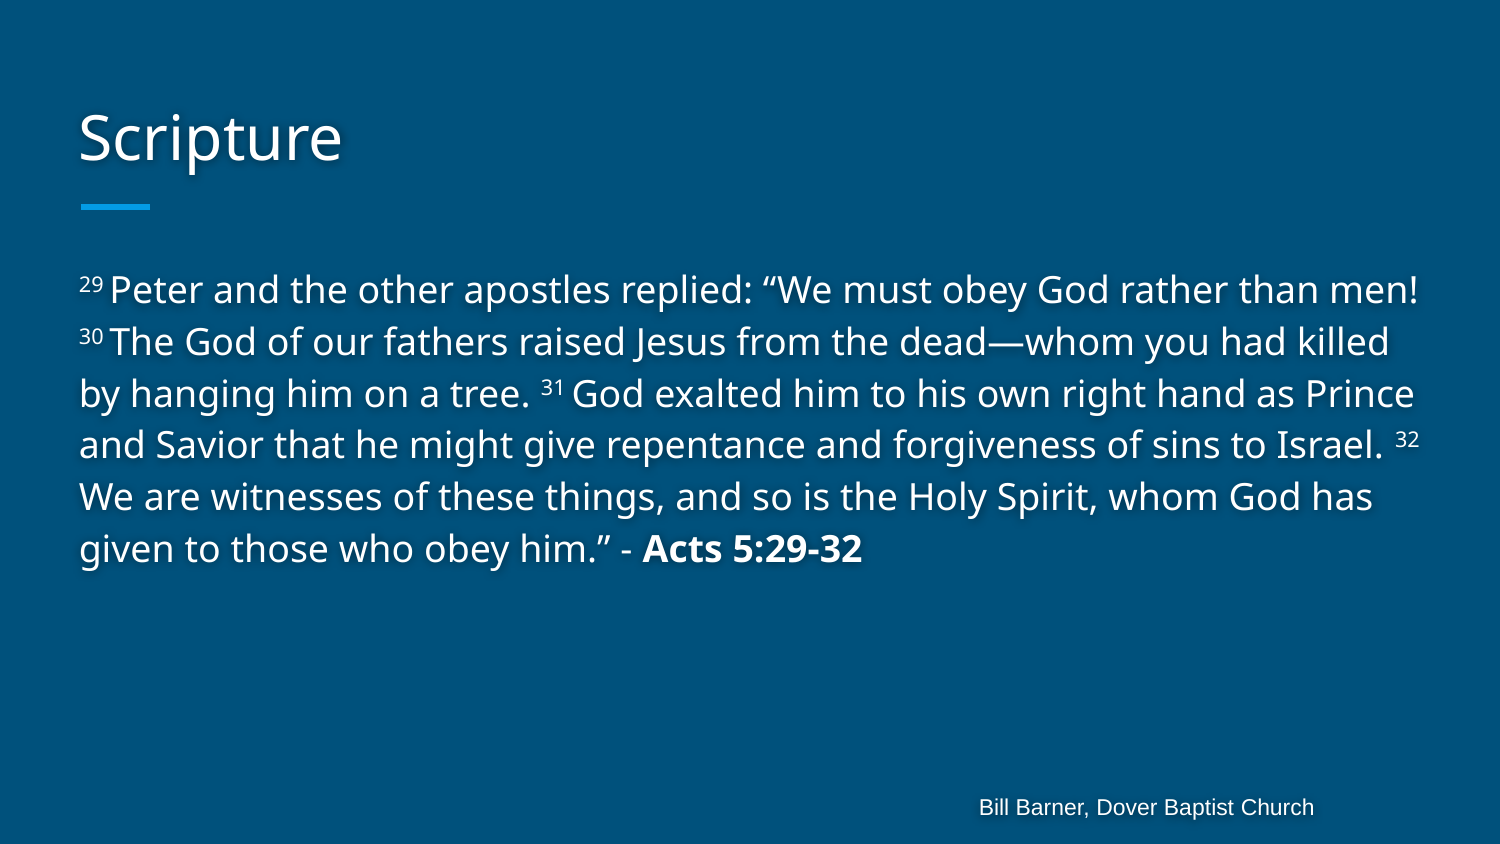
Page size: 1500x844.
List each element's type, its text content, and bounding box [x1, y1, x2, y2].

title Scripture [63, 75, 1437, 188]
list 29 Peter and the other apostles replied: “We must obey God rather than men! 30 The God of our fathers raised Jesus from the dead—whom you had killed by hanging him on a tree. 31 God exalted him to his own right hand as Prince and Savior that he might give repentance and forgiveness of sins to Israel. 32 We are witnesses of these things, and so is the Holy Spirit, whom God has given to those who obey him.” - Acts 5:29-32 [63, 244, 1437, 750]
text_box Bill Barner, Dover Baptist Church [963, 777, 1500, 840]
